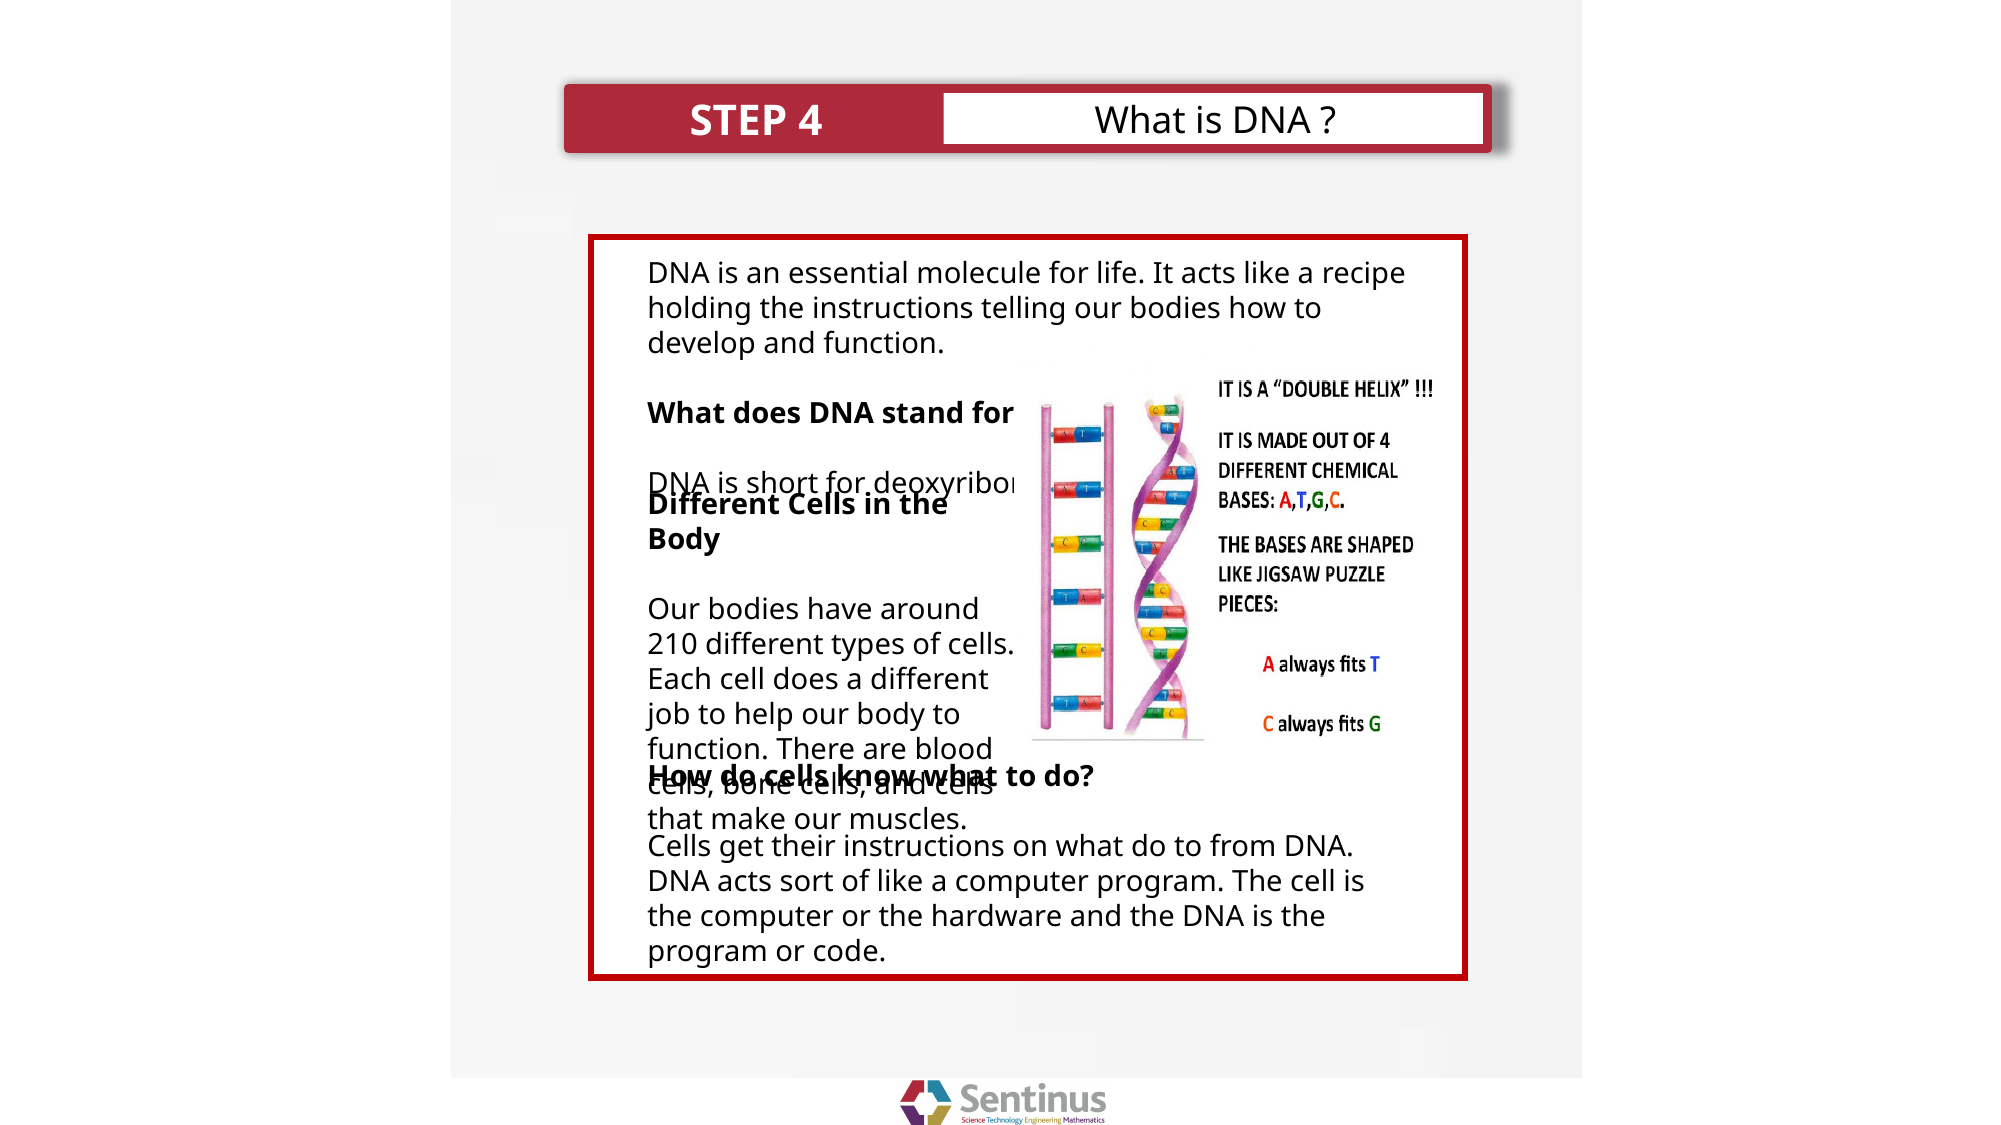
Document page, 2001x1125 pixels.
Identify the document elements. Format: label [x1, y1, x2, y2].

picture [450, 0, 1583, 1078]
text_box [568, 88, 1488, 149]
picture [900, 1080, 1106, 1125]
